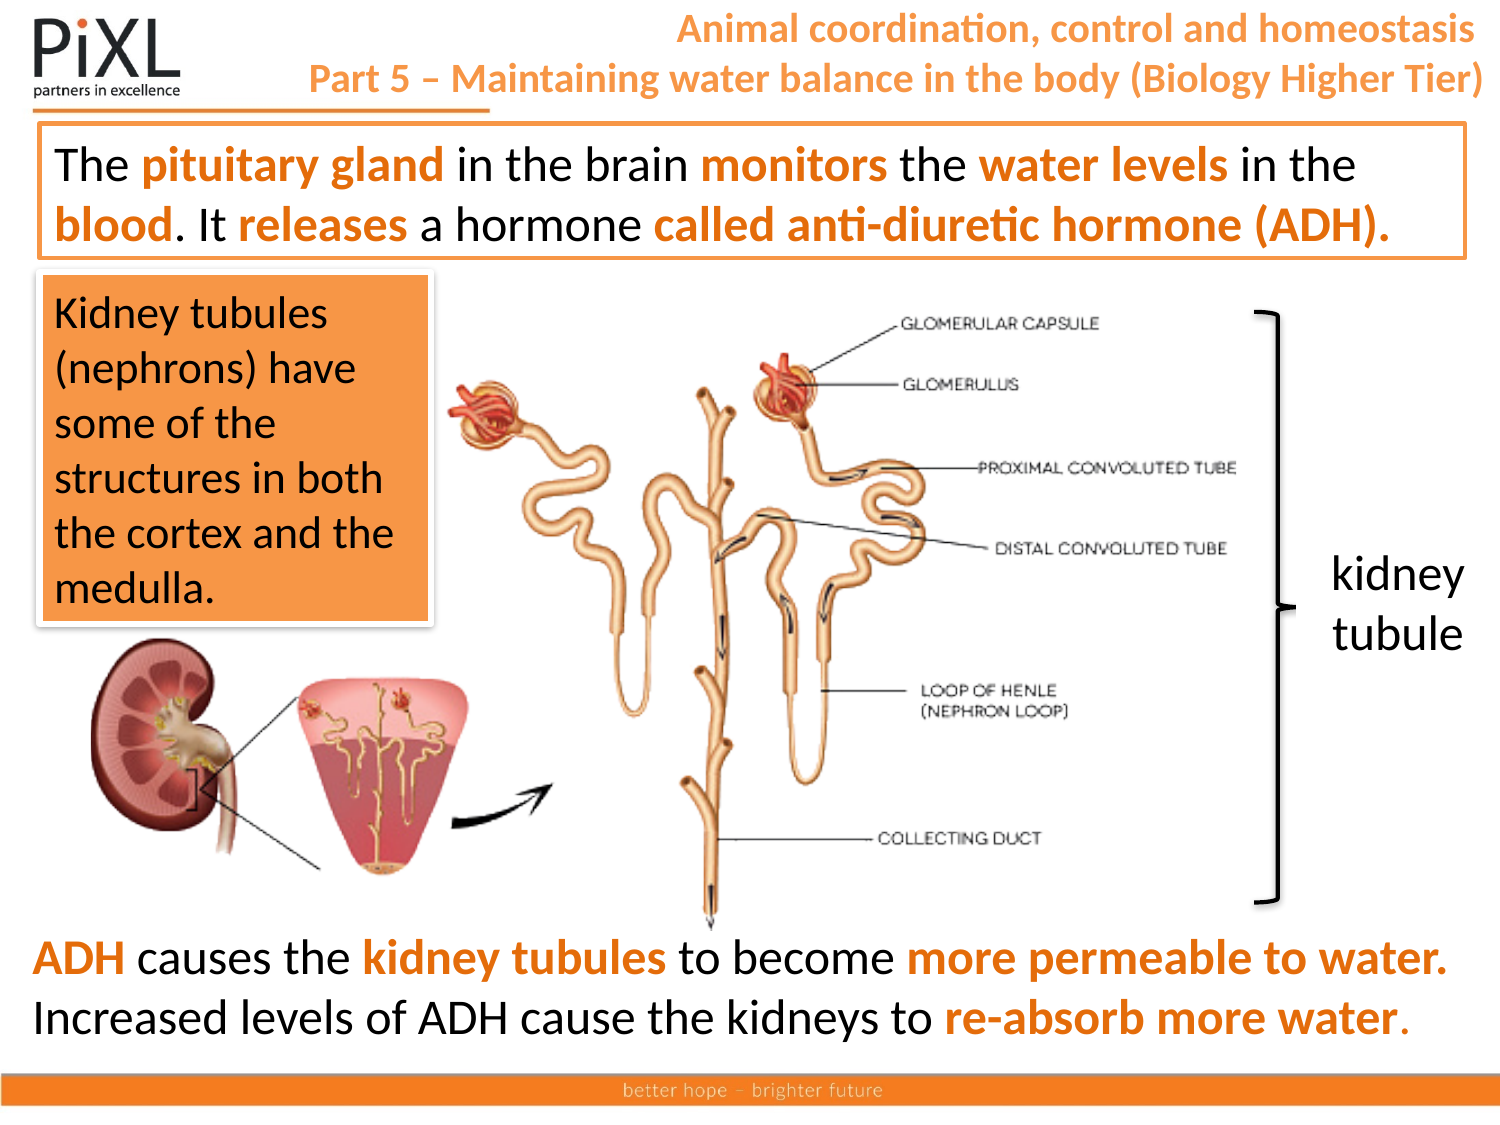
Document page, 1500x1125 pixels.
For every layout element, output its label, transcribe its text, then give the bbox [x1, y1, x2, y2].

picture [0, 0, 1500, 1125]
text_box The pituitary gland in the brain monitors the water levels in the blood. It releases a hormone called anti-diuretic hormone (ADH). [37, 121, 1467, 260]
text_box Animal coordination, control and homeostasis Part 5 – Maintaining water balance in the body (Biology Higher Tier) [221, 30, 1500, 121]
text_box ADH causes the kidney tubules to become more permeable to water. Increased levels of ADH cause the kidneys to re-absorb more water. [16, 915, 1483, 1054]
text_box kidney tubule [1294, 539, 1500, 661]
text_box [1254, 309, 1294, 905]
text_box Kidney tubules (nephrons) have some of the structures in both the cortex and the medulla. [36, 269, 434, 627]
